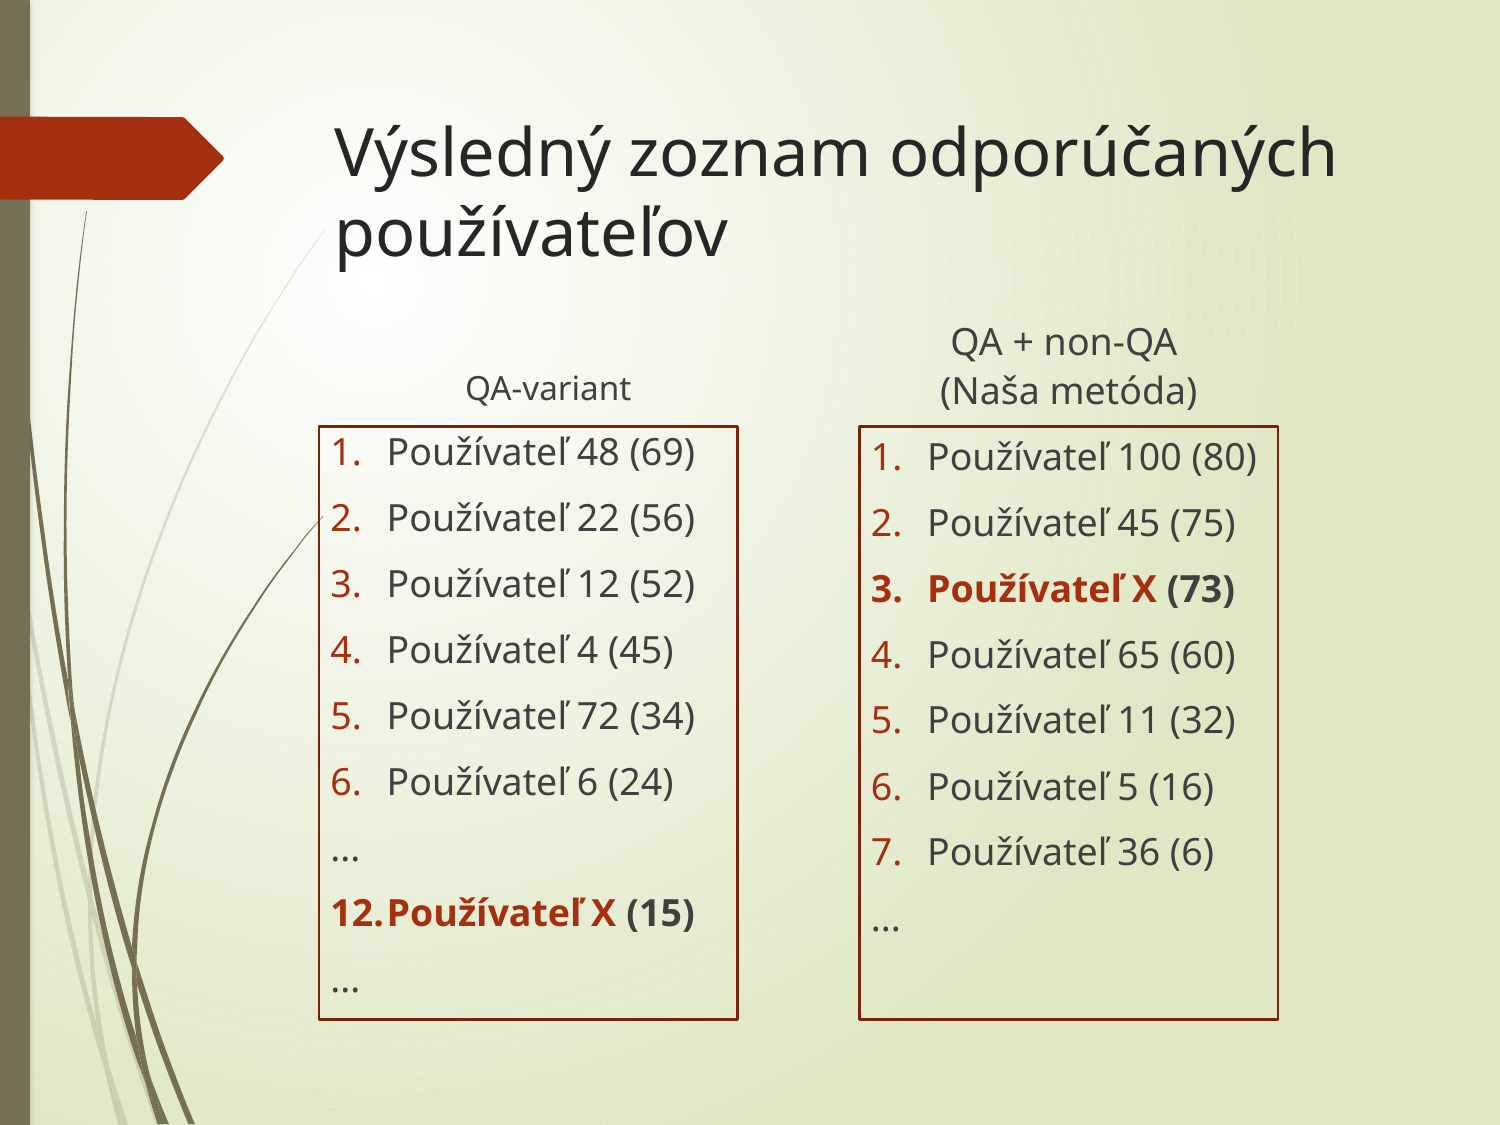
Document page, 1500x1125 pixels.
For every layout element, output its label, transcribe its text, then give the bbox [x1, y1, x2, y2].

text_box QA + non-QA (Naša metóda) Používateľ 100 (80) Používateľ 45 (75) Používateľ X (73) Používateľ 65 (60) Používateľ 11 (32) Používateľ 5 (16) Používateľ 36 (6) ... [859, 312, 1279, 425]
text_box [318, 425, 739, 1021]
text_box QA-variant Používateľ 48 (69) Používateľ 22 (56) Používateľ 12 (52) Používateľ 4 (45) Používateľ 72 (34) Používateľ 6 (24) ... Používateľ X (15) ... [319, 362, 778, 968]
title Výsledný zoznam odporúčaných používateľov [319, 102, 1400, 313]
text_box [858, 425, 1279, 1021]
